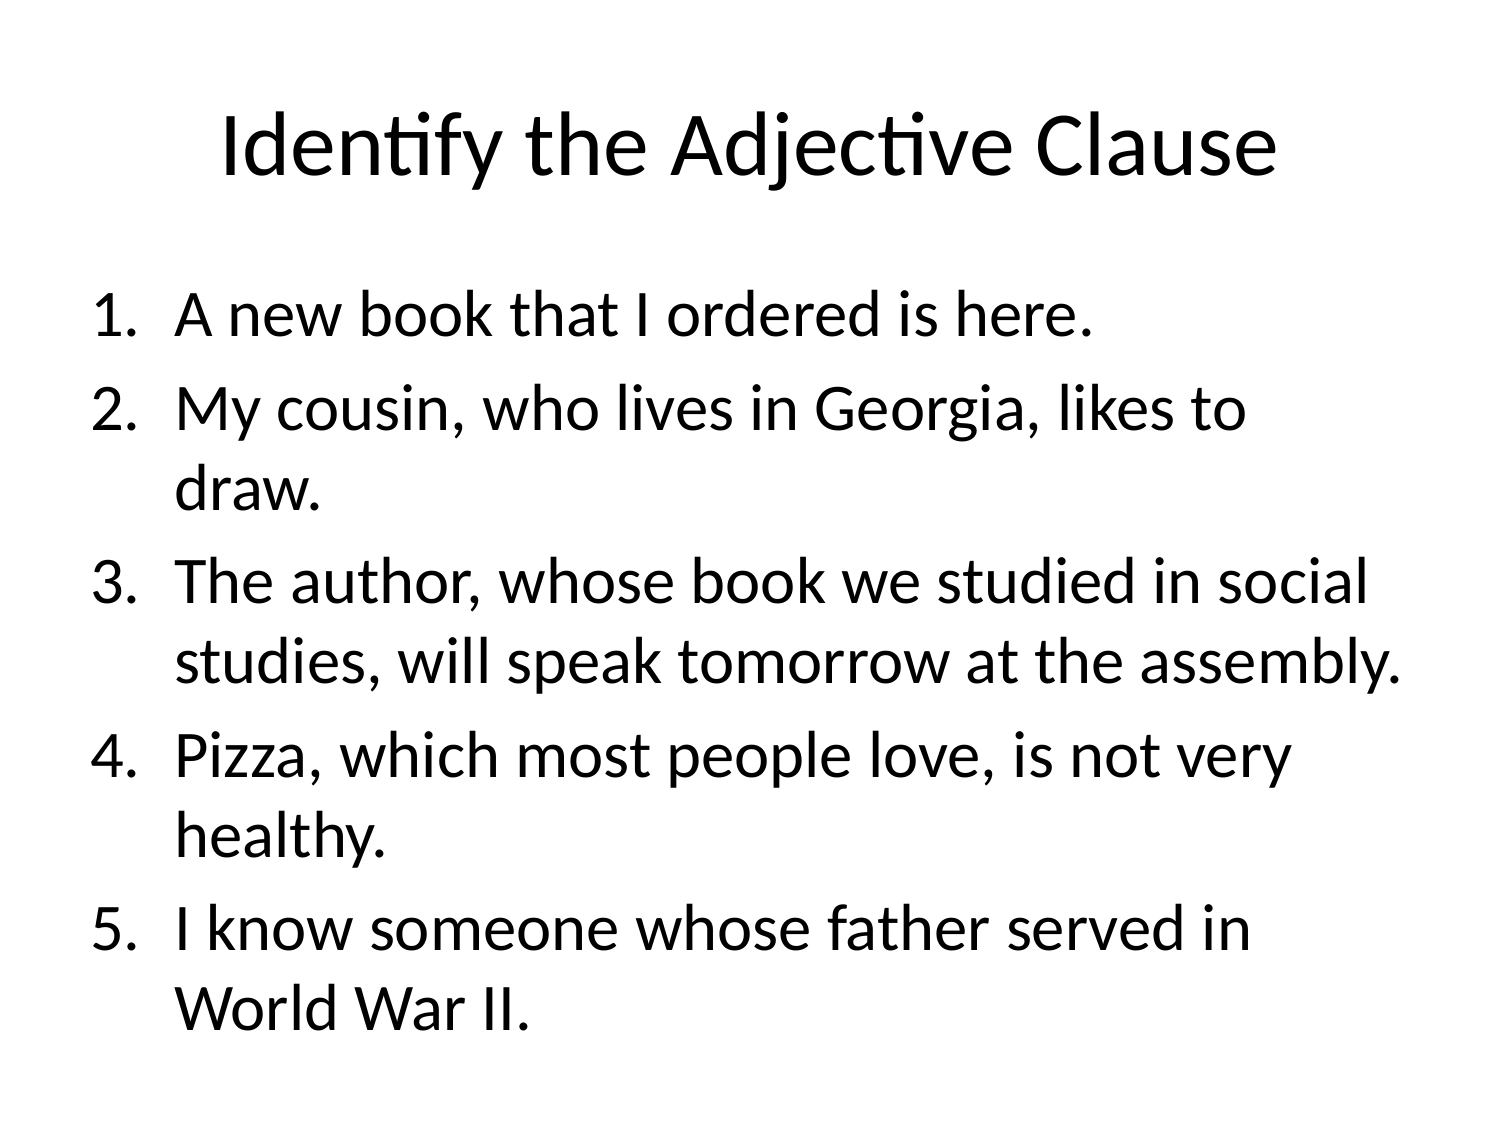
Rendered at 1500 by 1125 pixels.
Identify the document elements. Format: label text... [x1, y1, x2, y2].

list A new book that I ordered is here. My cousin, who lives in Georgia, likes to draw. The author, whose book we studied in social studies, will speak tomorrow at the assembly. Pizza, which most people love, is not very healthy. I know someone whose father served in World War II. [75, 262, 1425, 1100]
title Identify the Adjective Clause [75, 45, 1425, 233]
